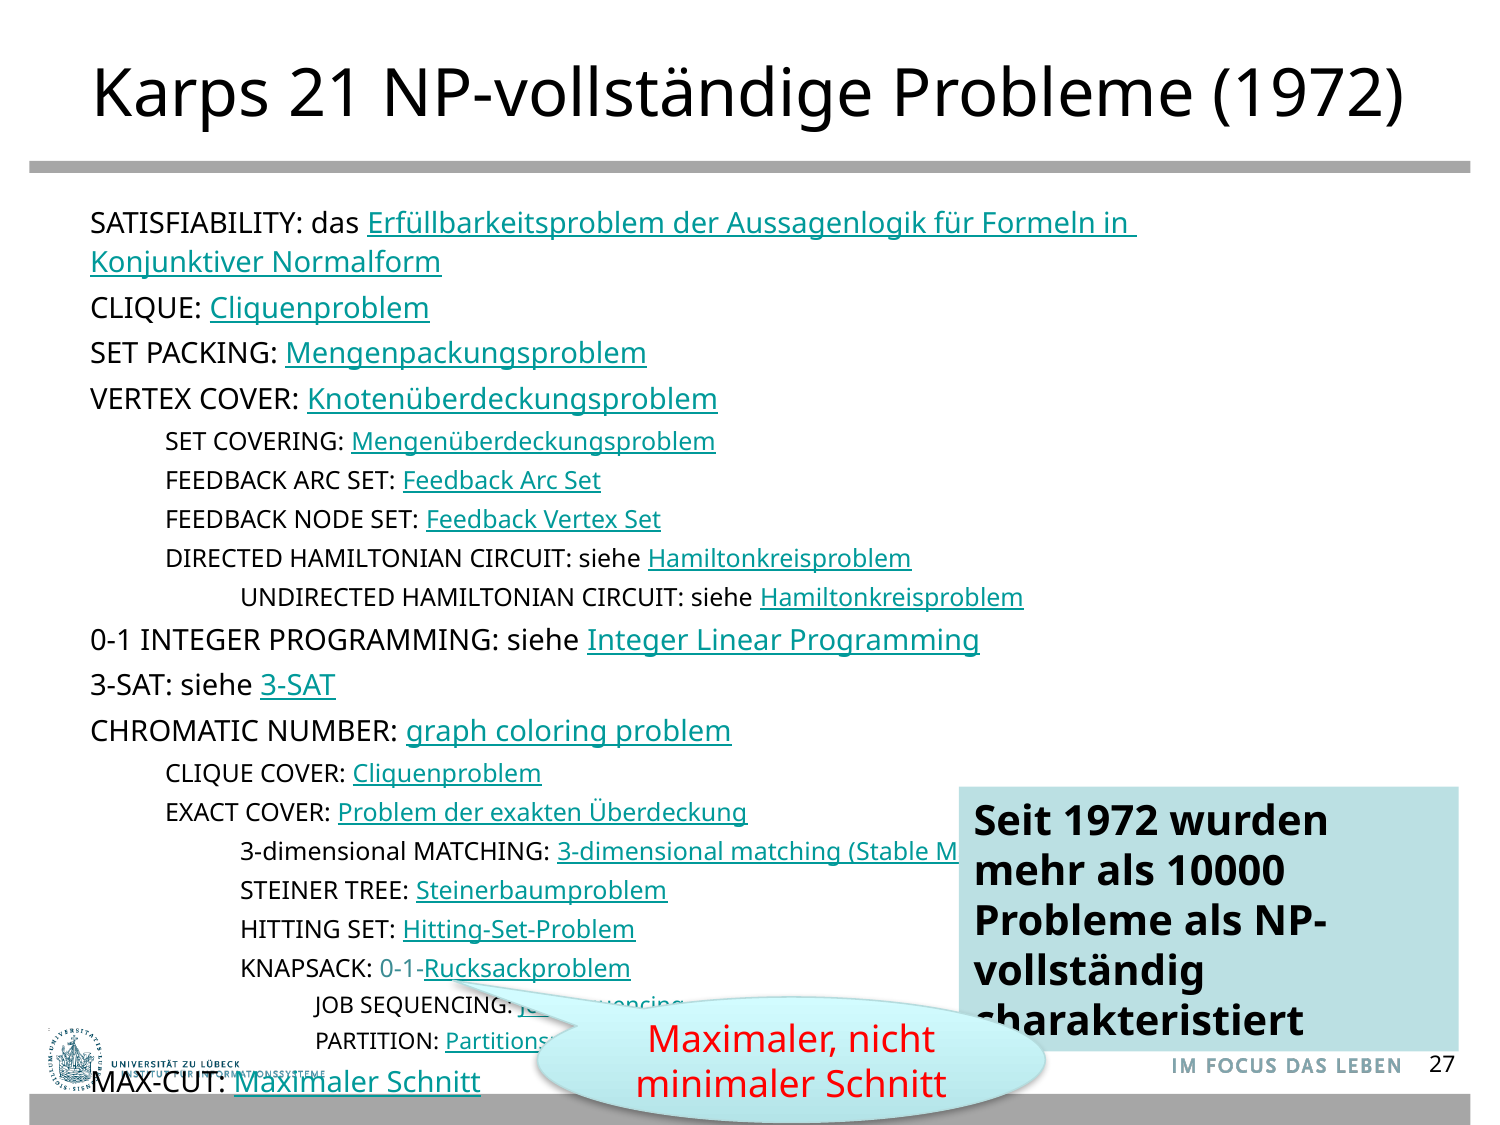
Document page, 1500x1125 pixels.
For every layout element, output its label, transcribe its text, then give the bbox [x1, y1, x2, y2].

list SATISFIABILITY: das Erfüllbarkeitsproblem der Aussagenlogik für Formeln in Konjunktiver Normalform CLIQUE: Cliquenproblem SET PACKING: Mengenpackungsproblem VERTEX COVER: Knotenüberdeckungsproblem SET COVERING: Mengenüberdeckungsproblem FEEDBACK ARC SET: Feedback Arc Set FEEDBACK NODE SET: Feedback Vertex Set DIRECTED HAMILTONIAN CIRCUIT: siehe Hamiltonkreisproblem UNDIRECTED HAMILTONIAN CIRCUIT: siehe Hamiltonkreisproblem 0-1 INTEGER PROGRAMMING: siehe Integer Linear Programming 3-SAT: siehe 3-SAT CHROMATIC NUMBER: graph coloring problem CLIQUE COVER: Cliquenproblem EXACT COVER: Problem der exakten Überdeckung 3-dimensional MATCHING: 3-dimensional matching (Stable Marriage mit drei Geschlechtern) STEINER TREE: Steinerbaumproblem HITTING SET: Hitting-Set-Problem KNAPSACK: 0-1-Rucksackproblem JOB SEQUENCING: Job sequencing PARTITION: Partitionsproblem MAX-CUT: Maximaler Schnitt [75, 196, 1425, 1012]
text_box Seit 1972 wurden mehr als 10000 Probleme als NP-vollständig charakteristiert [958, 786, 1459, 1052]
slide_number 27 [1305, 1050, 1471, 1083]
picture [1173, 1058, 1305, 1073]
title Karps 21 NP-vollständige Probleme (1972) [76, 42, 1427, 126]
text_box Maximaler, nicht minimaler Schnitt [451, 979, 1047, 1124]
